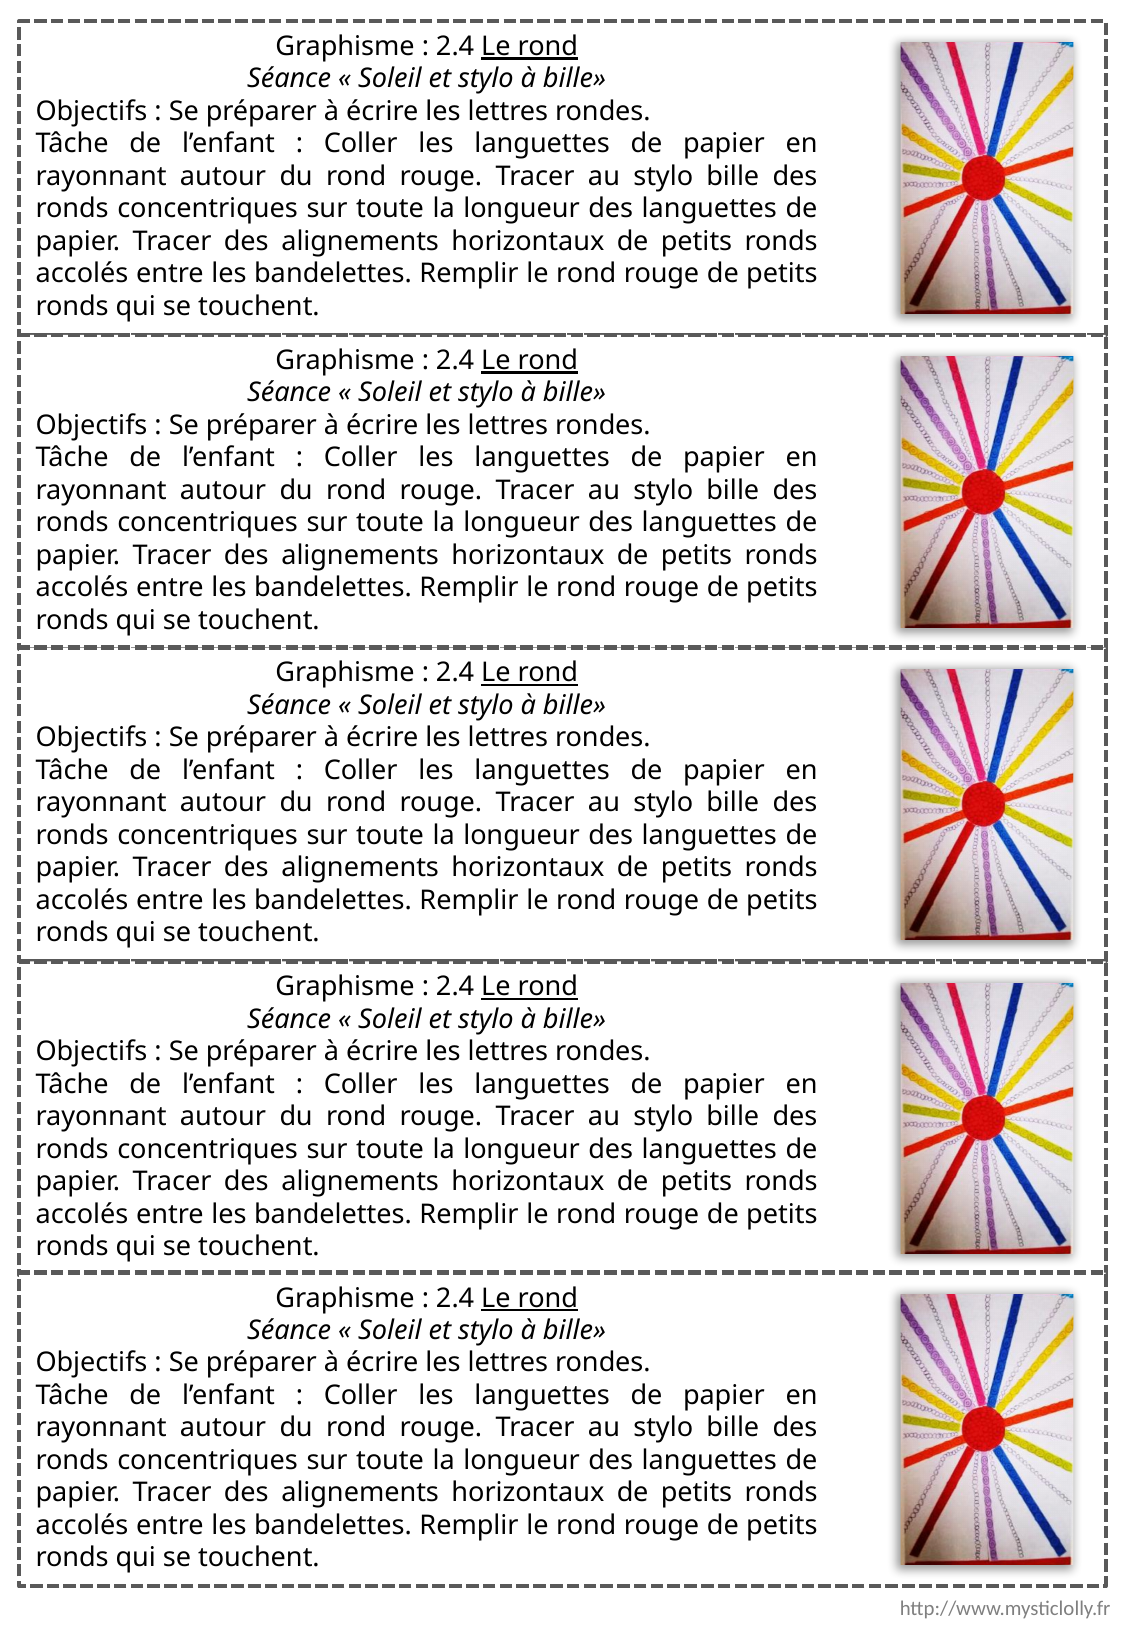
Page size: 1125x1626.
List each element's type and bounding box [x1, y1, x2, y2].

text_box [18, 1272, 1107, 1587]
text_box [18, 334, 1107, 646]
text_box [18, 961, 1107, 1271]
text_box [18, 20, 1107, 334]
text_box [18, 647, 1107, 960]
